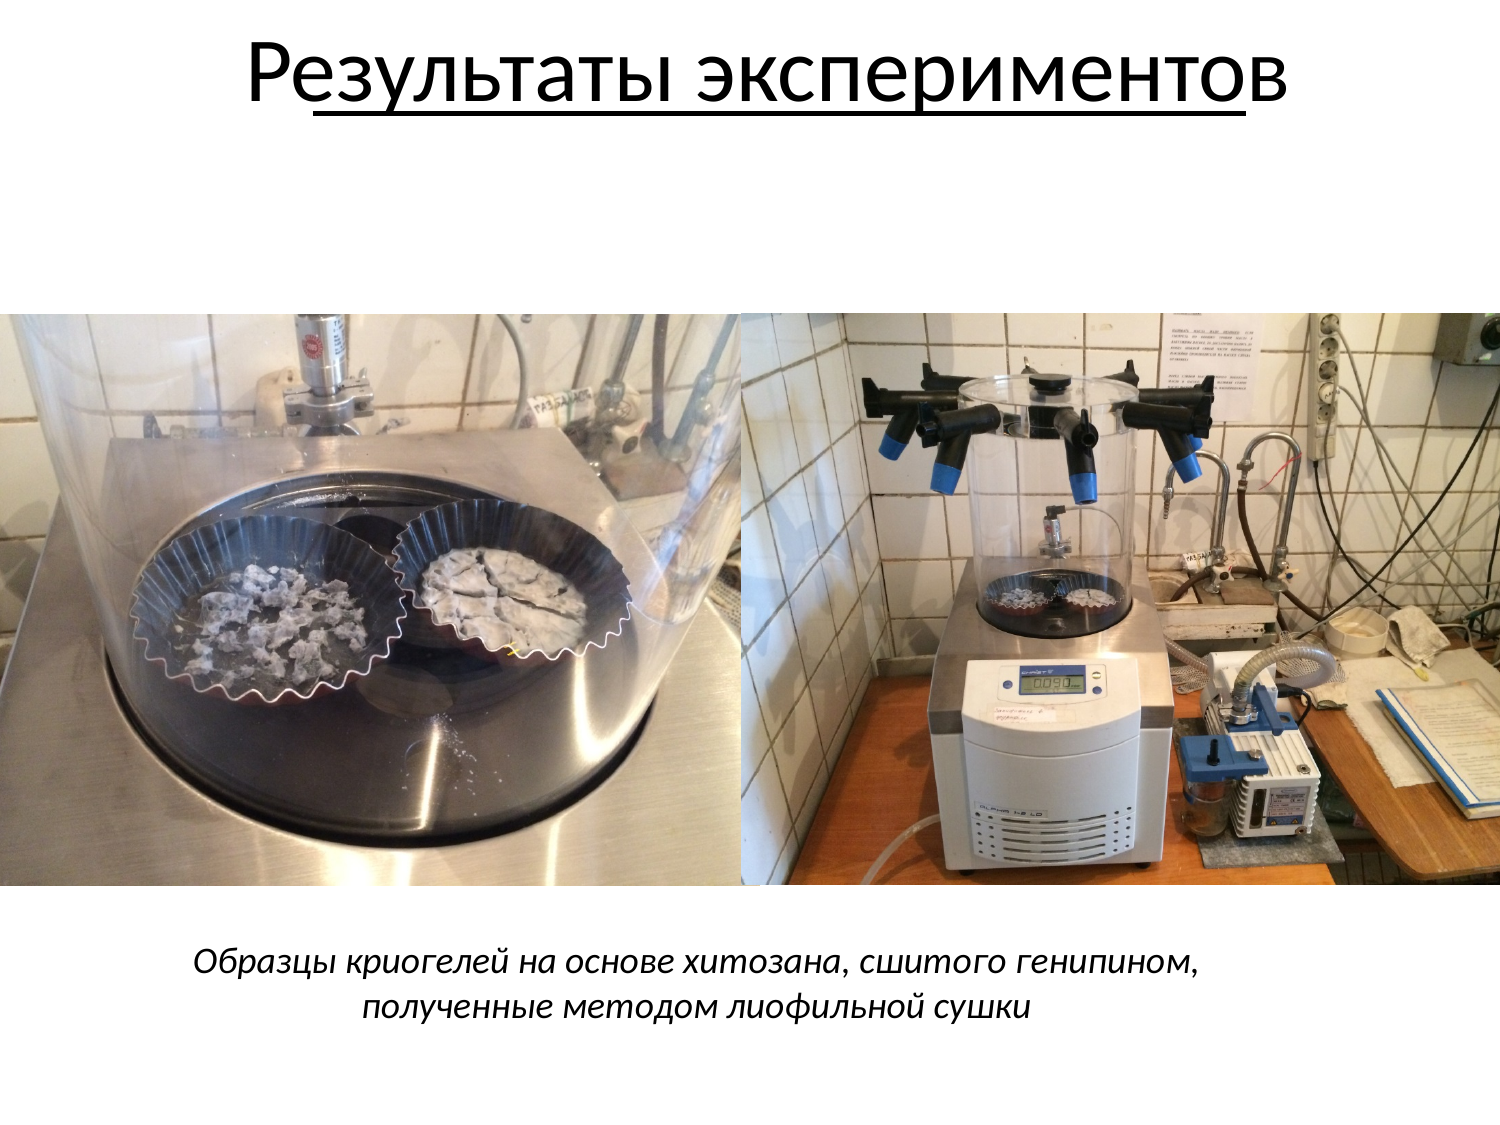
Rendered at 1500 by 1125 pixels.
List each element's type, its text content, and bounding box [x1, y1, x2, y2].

text_box Образцы криогелей на основе хитозана, сшитого генипином, полученные методом лиофильной сушки [112, 928, 1282, 1034]
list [0, 314, 739, 886]
picture [741, 313, 1500, 886]
text_box Результаты экспериментов [112, 0, 1425, 135]
